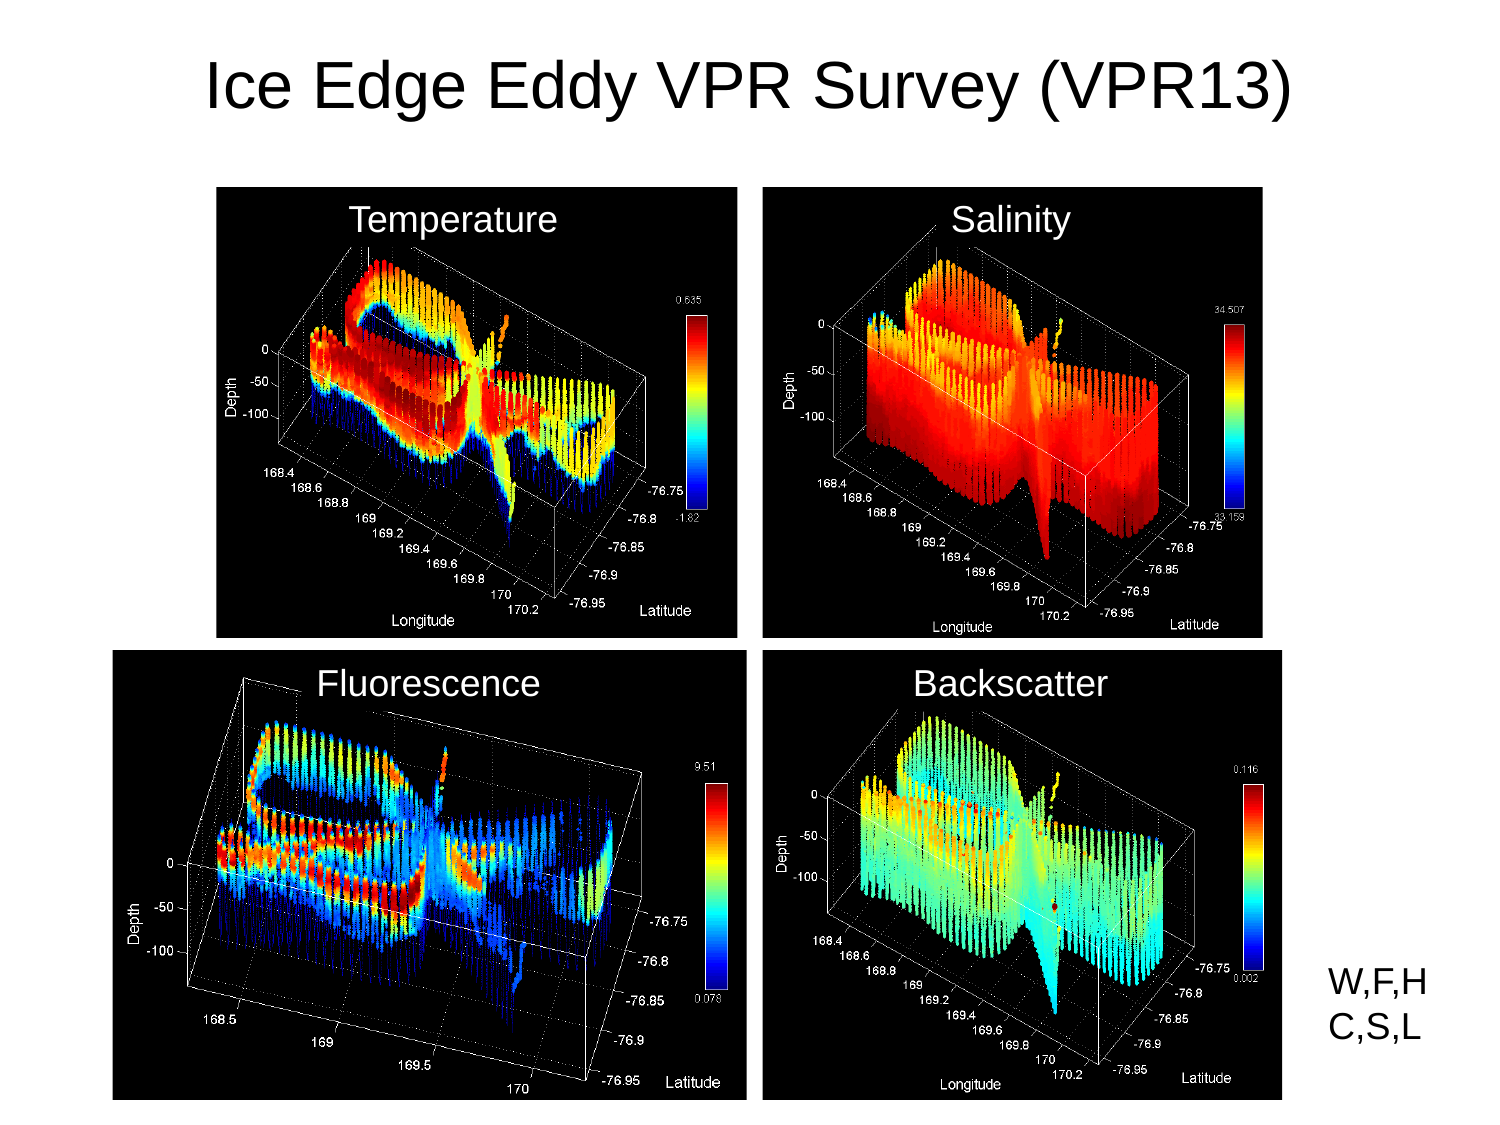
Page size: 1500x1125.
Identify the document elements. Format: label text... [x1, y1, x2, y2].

picture [762, 187, 1263, 638]
picture [762, 649, 1283, 1101]
title Ice Edge Eddy VPR Survey (VPR13) [0, 0, 1500, 189]
picture [215, 187, 738, 638]
picture [112, 649, 747, 1101]
text_box W,F,H C,S,L [1313, 949, 1443, 1055]
